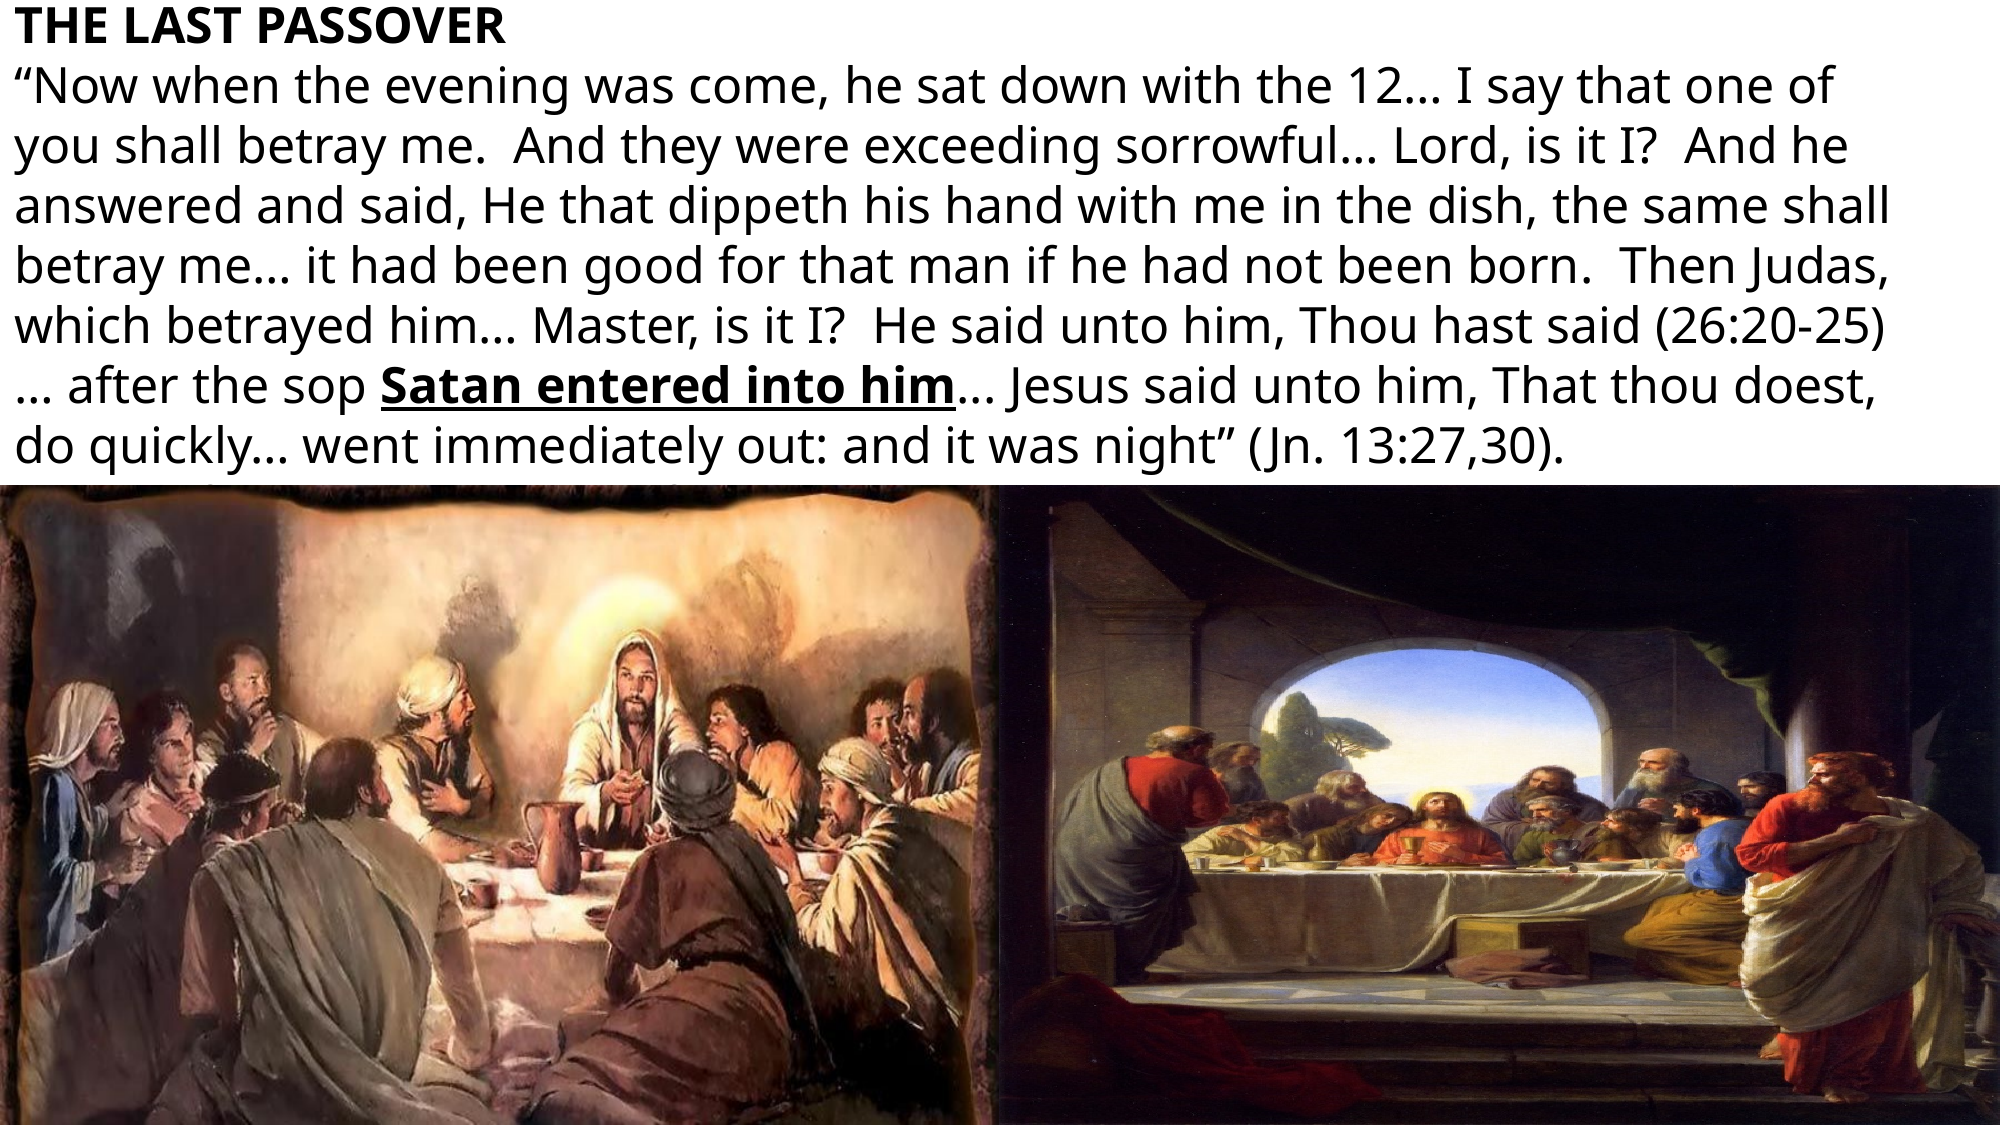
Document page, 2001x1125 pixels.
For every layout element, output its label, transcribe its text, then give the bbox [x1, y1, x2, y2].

text_box THE LAST PASSOVER “Now when the evening was come, he sat down with the 12… I say that one of you shall betray me. And they were exceeding sorrowful… Lord, is it I? And he answered and said, He that dippeth his hand with me in the dish, the same shall betray me… it had been good for that man if he had not been born. Then Judas, which betrayed him… Master, is it I? He said unto him, Thou hast said (26:20-25)… after the sop Satan entered into him... Jesus said unto him, That thou doest, do quickly… went immediately out: and it was night” (Jn. 13:27,30). Judas left under the cover of darkness, his dastardly deed revealed, but not quite completed. [0, 0, 1918, 485]
picture [0, 485, 2000, 1125]
